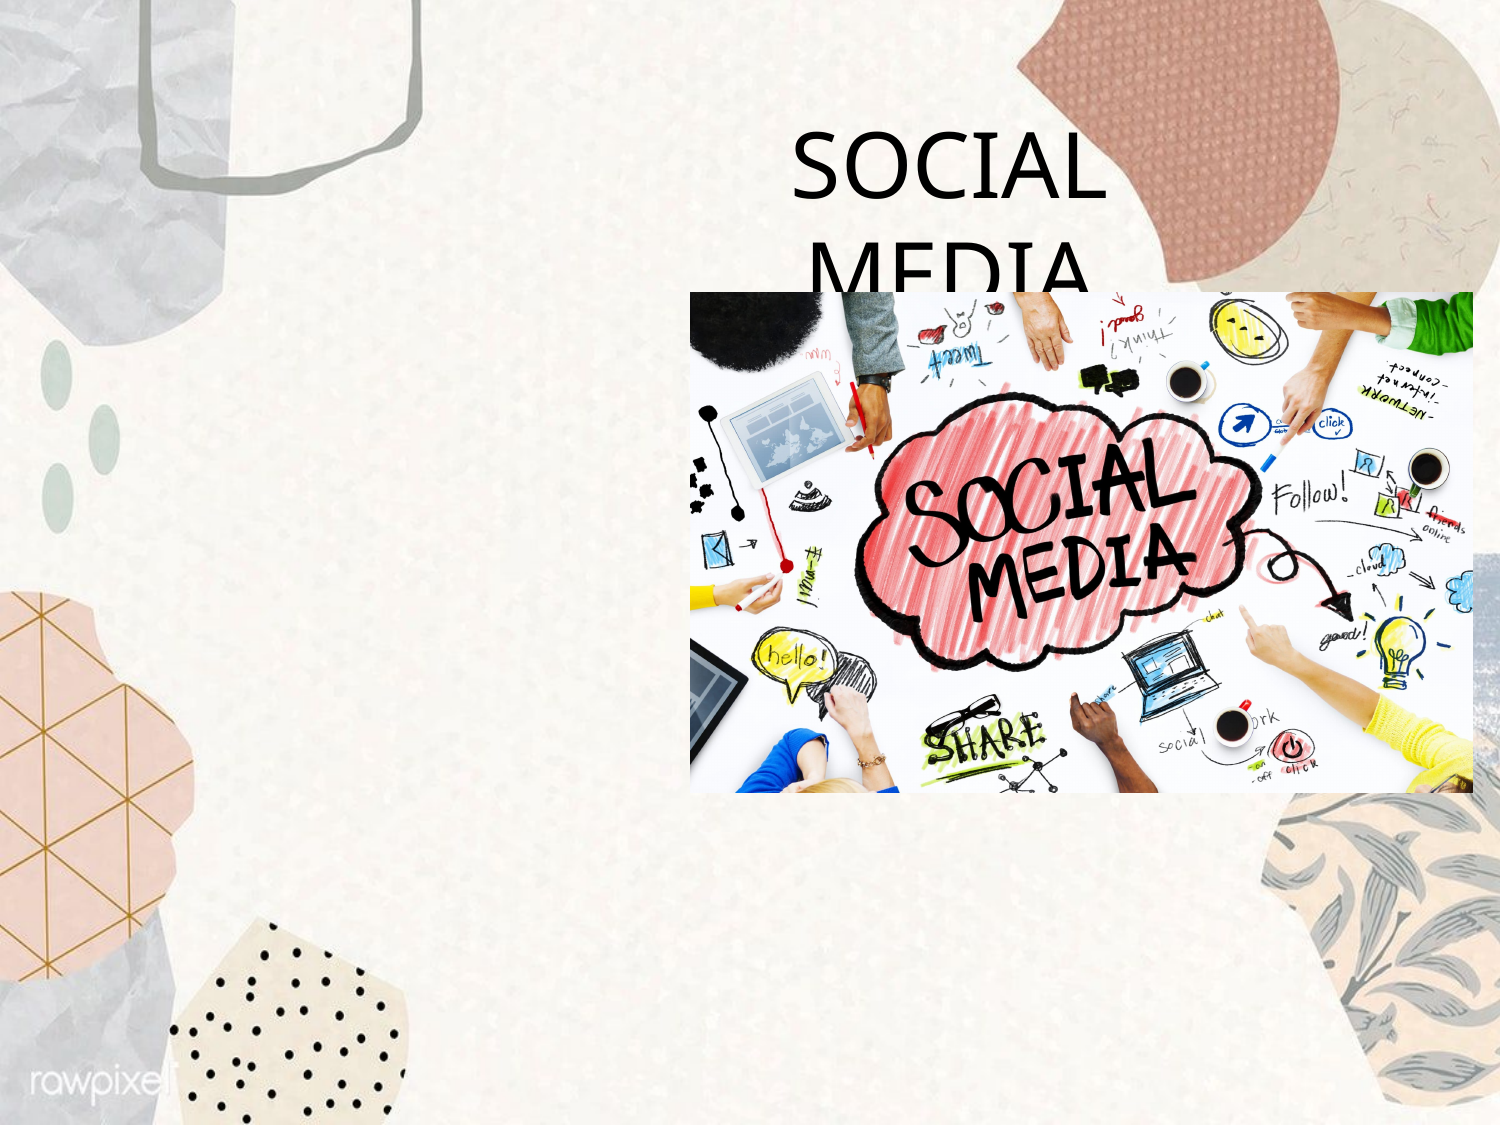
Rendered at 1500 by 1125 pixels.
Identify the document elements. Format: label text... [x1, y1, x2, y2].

title SOCIAL MEDIA [668, 148, 1232, 286]
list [44, 91, 658, 1058]
picture [0, 0, 1500, 1125]
